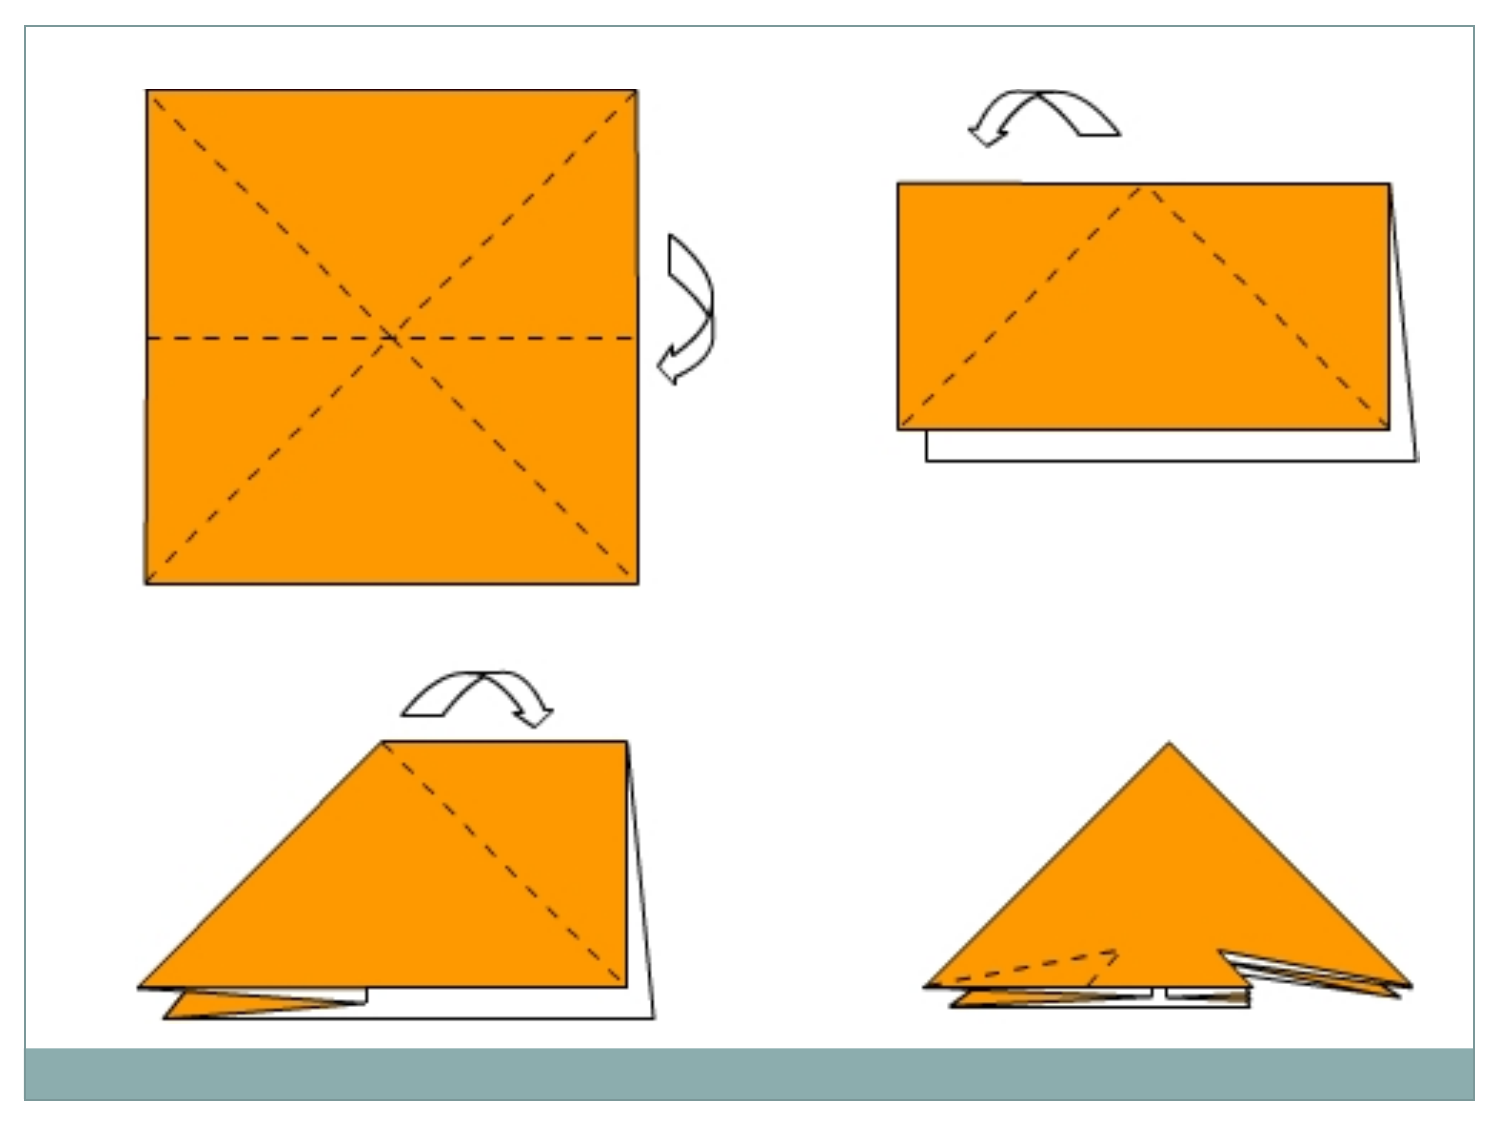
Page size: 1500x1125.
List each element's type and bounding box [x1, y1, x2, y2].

picture [135, 89, 1421, 1024]
